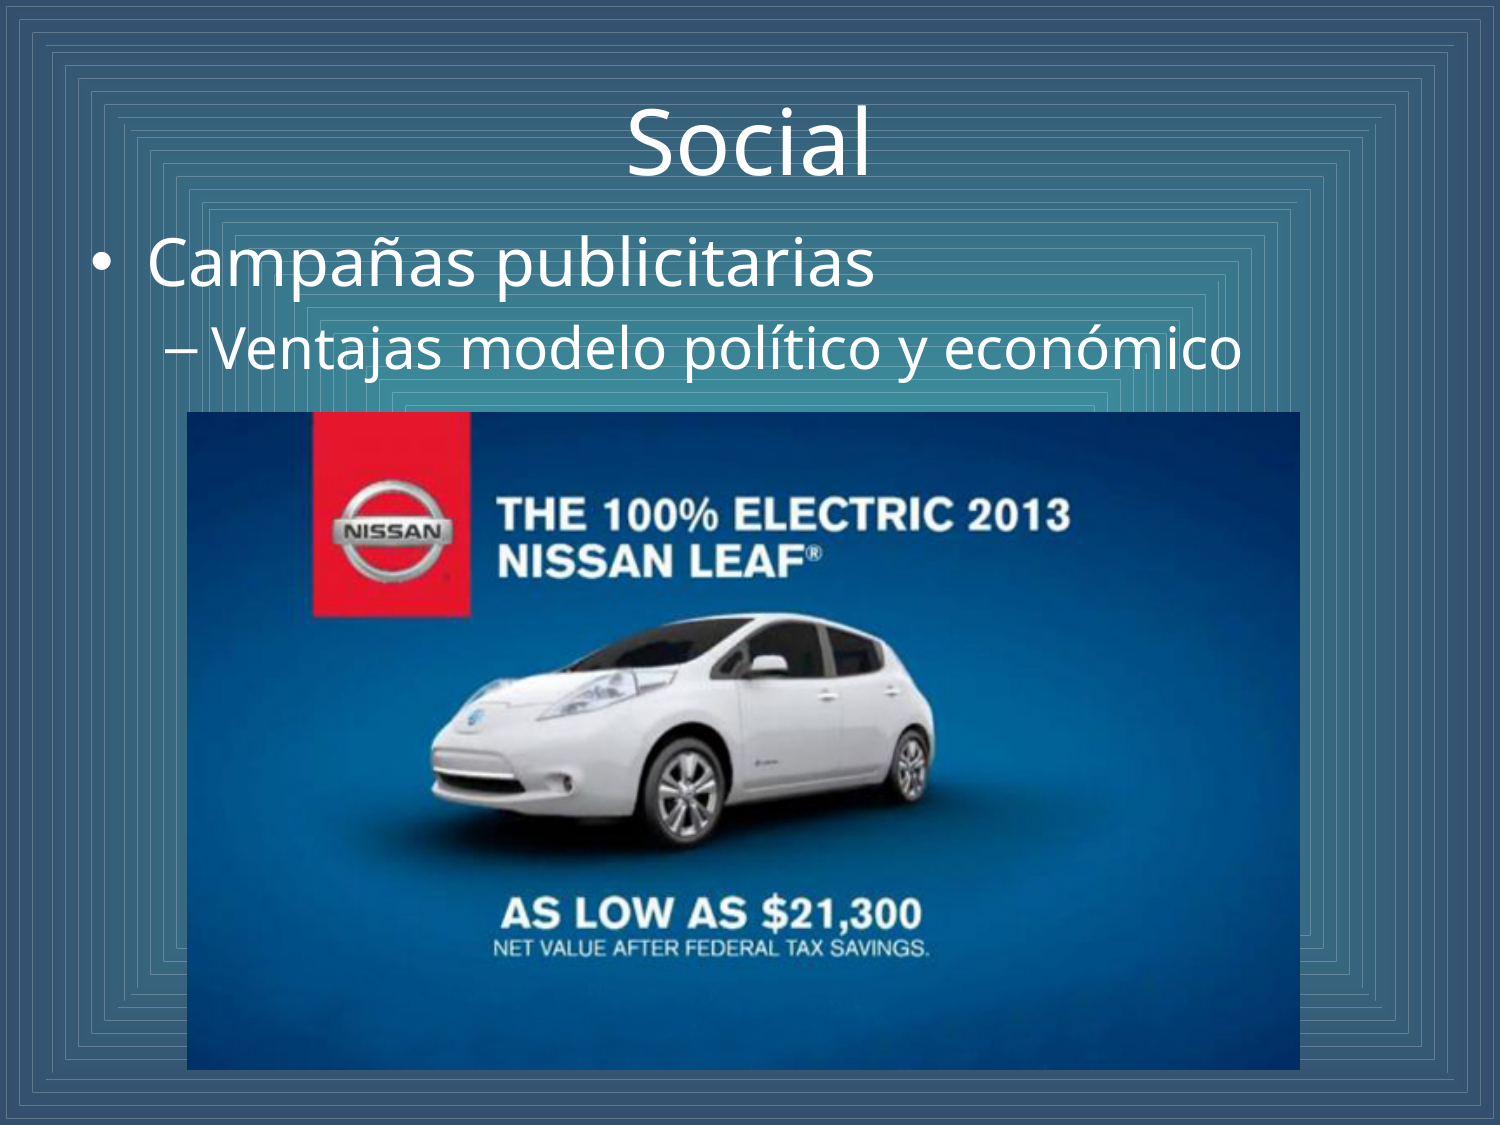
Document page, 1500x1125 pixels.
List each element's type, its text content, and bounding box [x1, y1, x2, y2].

list Campañas publicitarias Ventajas modelo político y económico [74, 212, 1426, 956]
title Social [74, 44, 1426, 212]
picture [187, 412, 1301, 1070]
